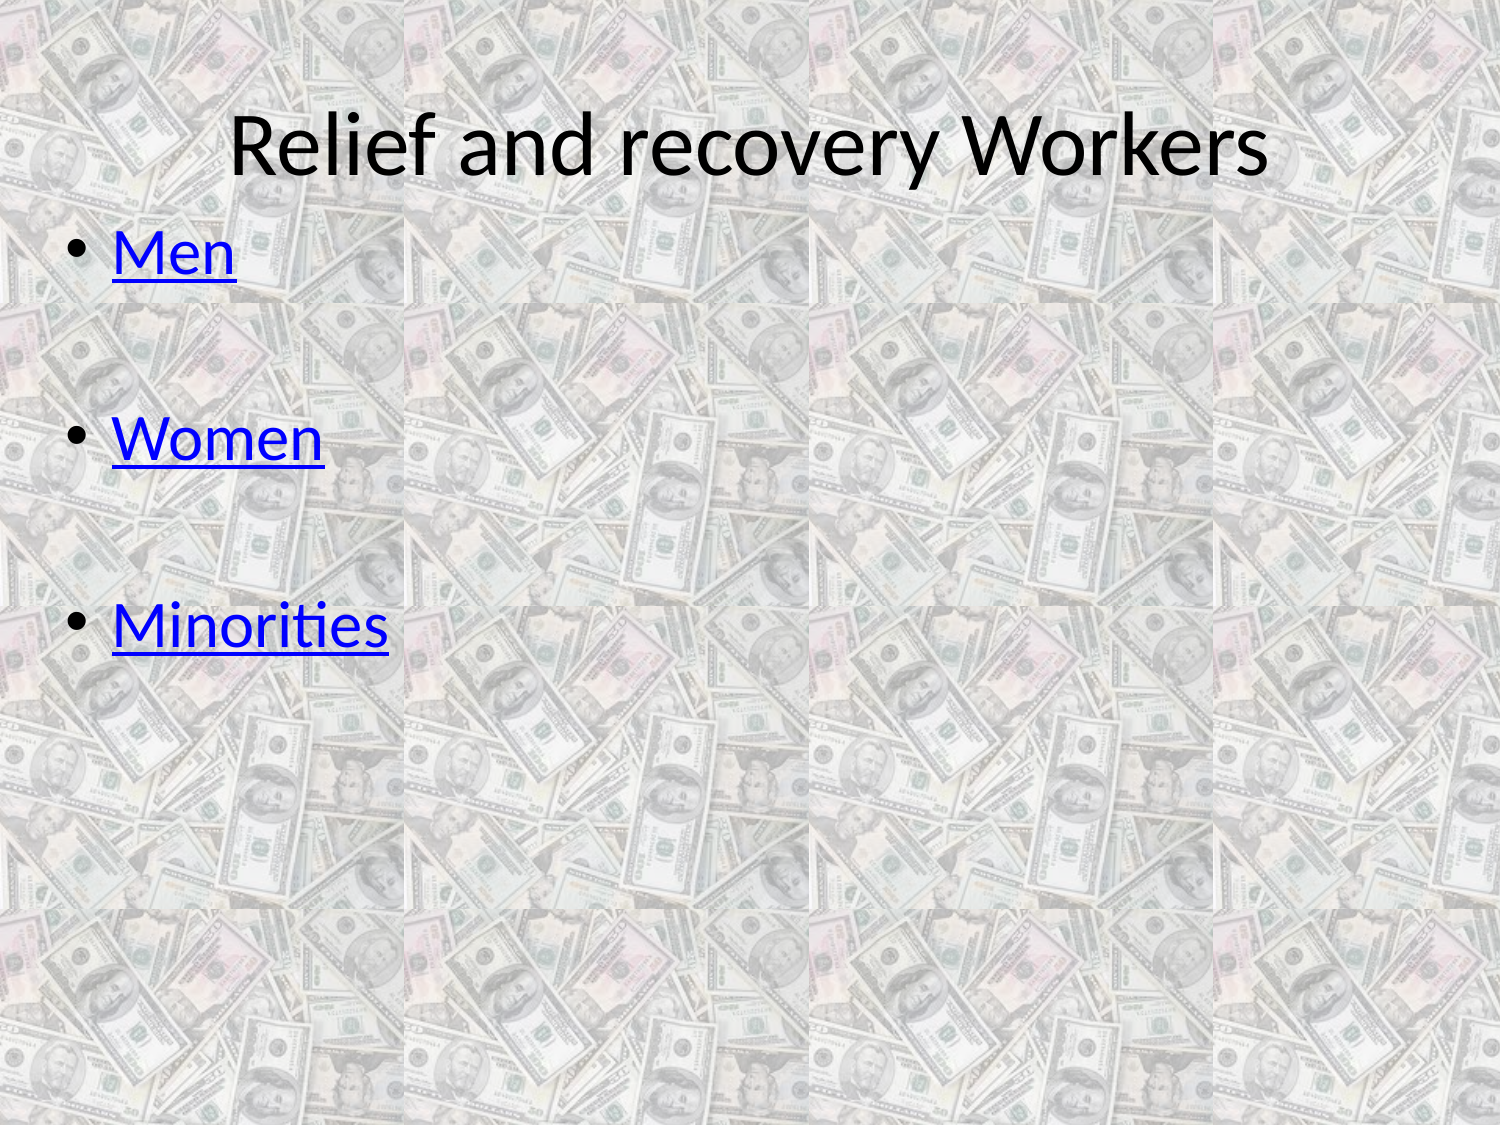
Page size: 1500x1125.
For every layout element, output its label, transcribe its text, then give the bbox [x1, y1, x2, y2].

list Men Women Minorities [50, 200, 1450, 853]
title Relief and recovery Workers [75, 45, 1425, 200]
